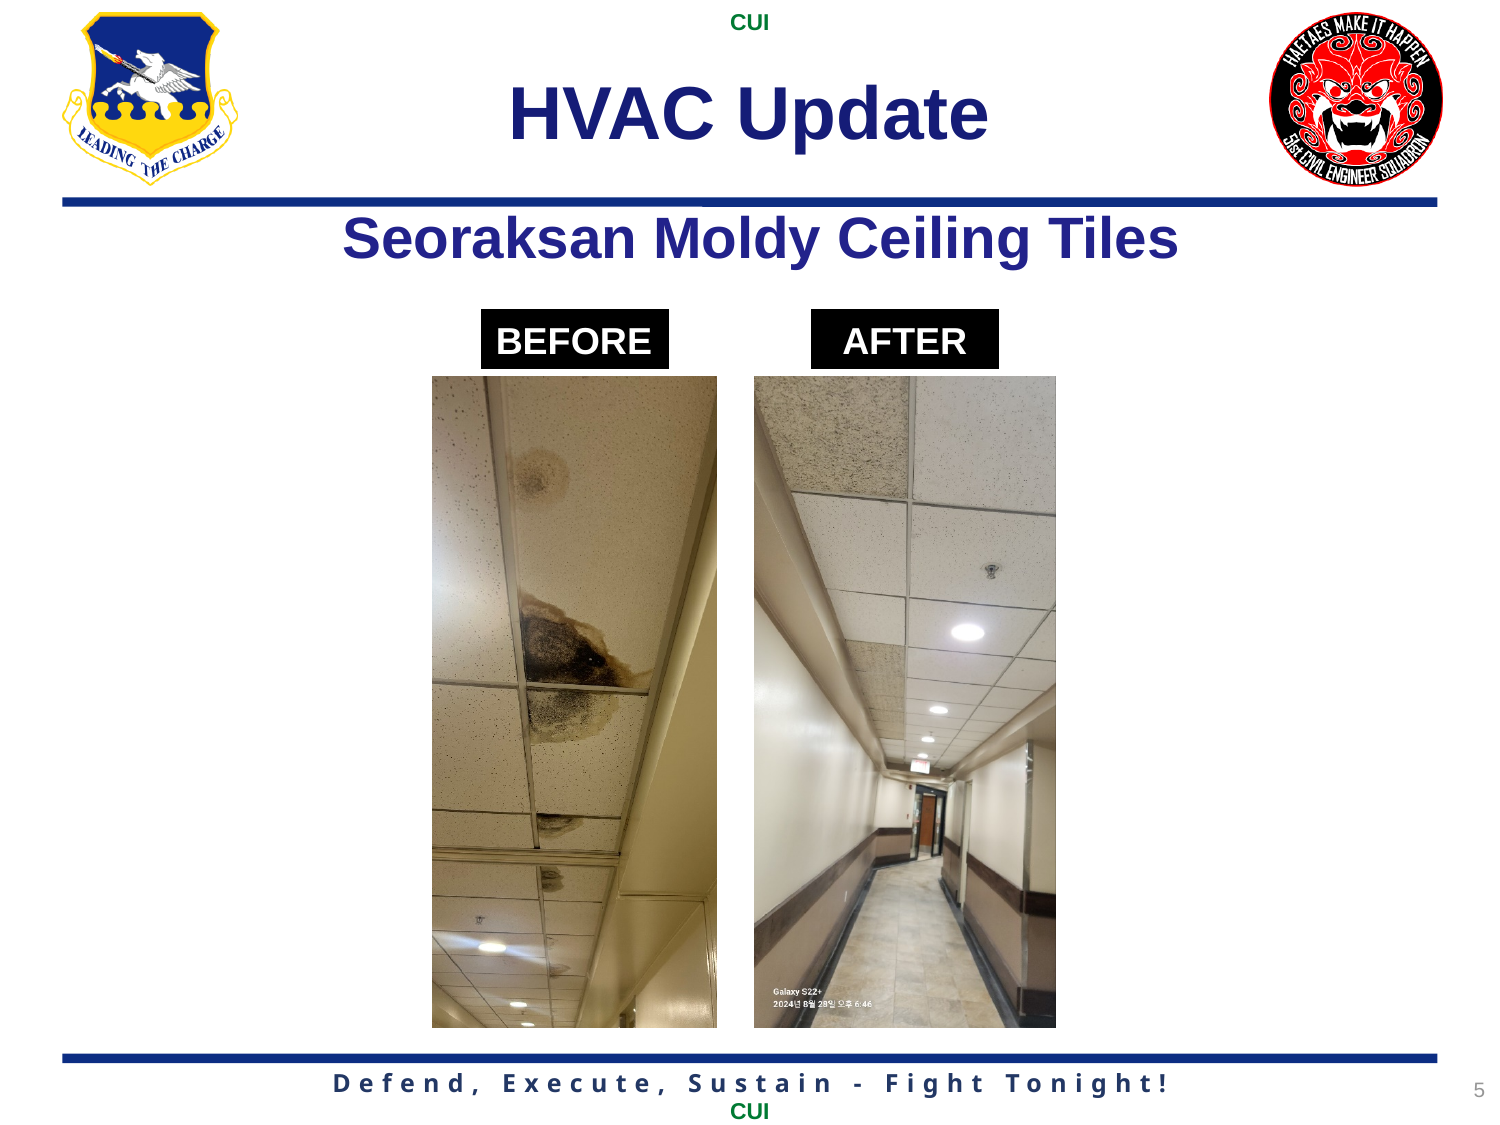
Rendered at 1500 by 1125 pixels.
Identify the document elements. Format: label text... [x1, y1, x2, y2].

picture [1269, 12, 1443, 189]
slide_number 5 [1437, 1068, 1500, 1120]
text_box AFTER [811, 309, 999, 369]
picture [62, 12, 238, 186]
text_box Seoraksan Moldy Ceiling Tiles [327, 192, 1259, 278]
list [754, 375, 1056, 1028]
text_box HVAC Update [115, 26, 1266, 193]
picture [431, 375, 718, 1028]
text_box BEFORE [481, 309, 669, 369]
